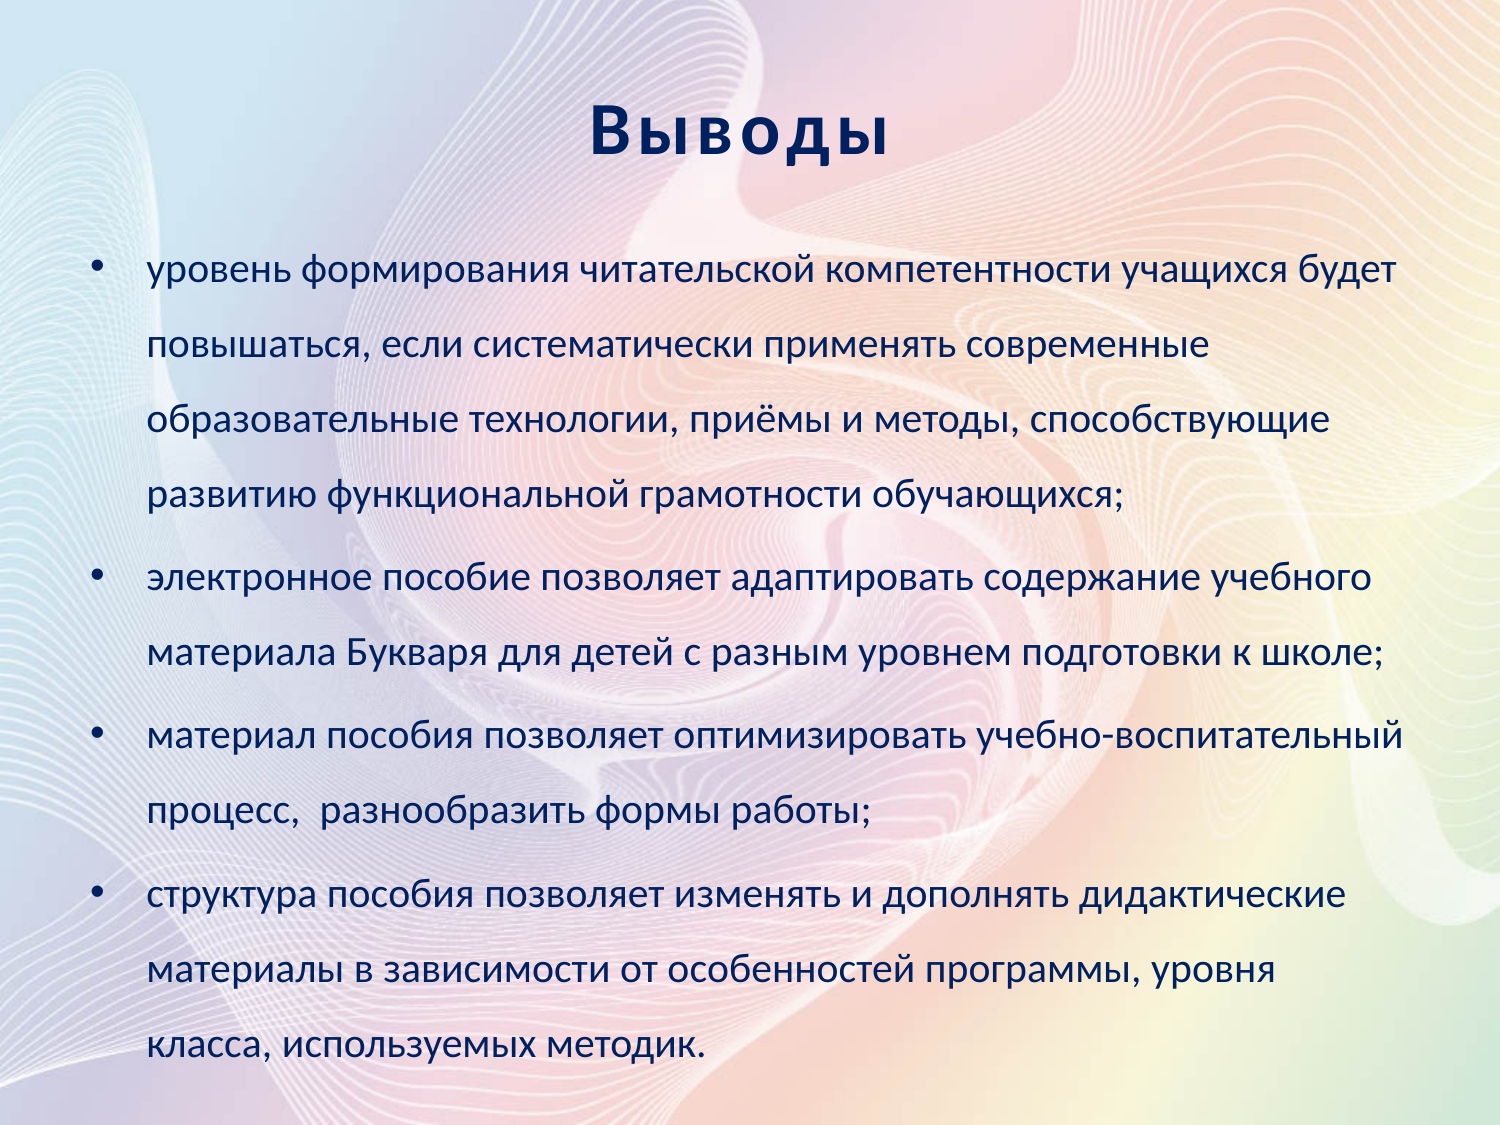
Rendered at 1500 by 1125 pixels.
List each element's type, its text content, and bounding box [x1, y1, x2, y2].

picture [0, 0, 1500, 1125]
title Выводы [64, 30, 1416, 219]
list уровень формирования читательской компетентности учащихся будет повышаться, если систематически применять современные образовательные технологии, приёмы и методы, способствующие развитию функциональной грамотности обучающихся; электронное пособие позволяет адаптировать содержание учебного материала Букваря для детей с разным уровнем подготовки к школе; материал пособия позволяет оптимизировать учебно-воспитательный процесс, разнообразить формы работы; структура пособия позволяет изменять и дополнять дидактические материалы в зависимости от особенностей программы, уровня класса, используемых методик. [74, 207, 1426, 988]
